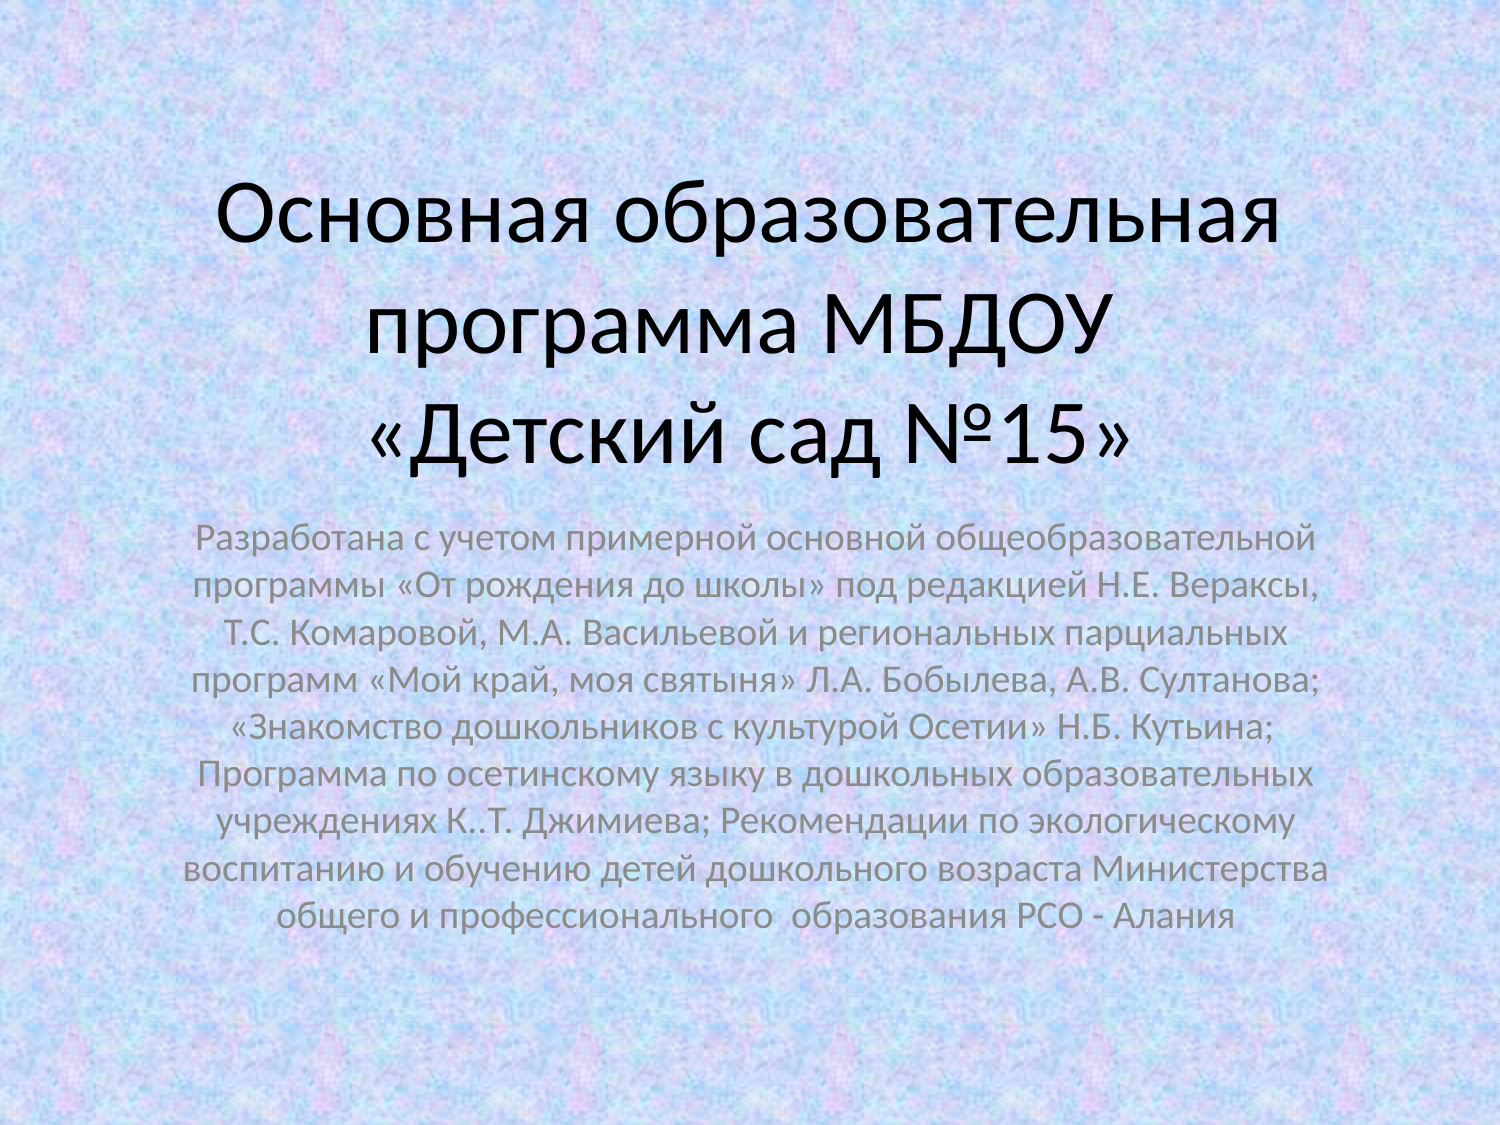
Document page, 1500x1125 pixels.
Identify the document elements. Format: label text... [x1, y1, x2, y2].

picture [0, 0, 1500, 1125]
title Основная образовательная программа МБДОУ «Детский сад №15» [112, 117, 1388, 516]
subtitle Разработана с учетом примерной основной общеобразовательной программы «От рождения до школы» под редакцией Н.Е. Вераксы, Т.С. Комаровой, М.А. Васильевой и региональных парциальных программ «Мой край, моя святыня» Л.А. Бобылева, А.В. Султанова; «Знакомство дошкольников с культурой Осетии» Н.Б. Кутьина; Программа по осетинскому языку в дошкольных образовательных учреждениях К..Т. Джимиева; Рекомендации по экологическому воспитанию и обучению детей дошкольного возраста Министерства общего и профессионального образования РСО - Алания [164, 503, 1348, 961]
